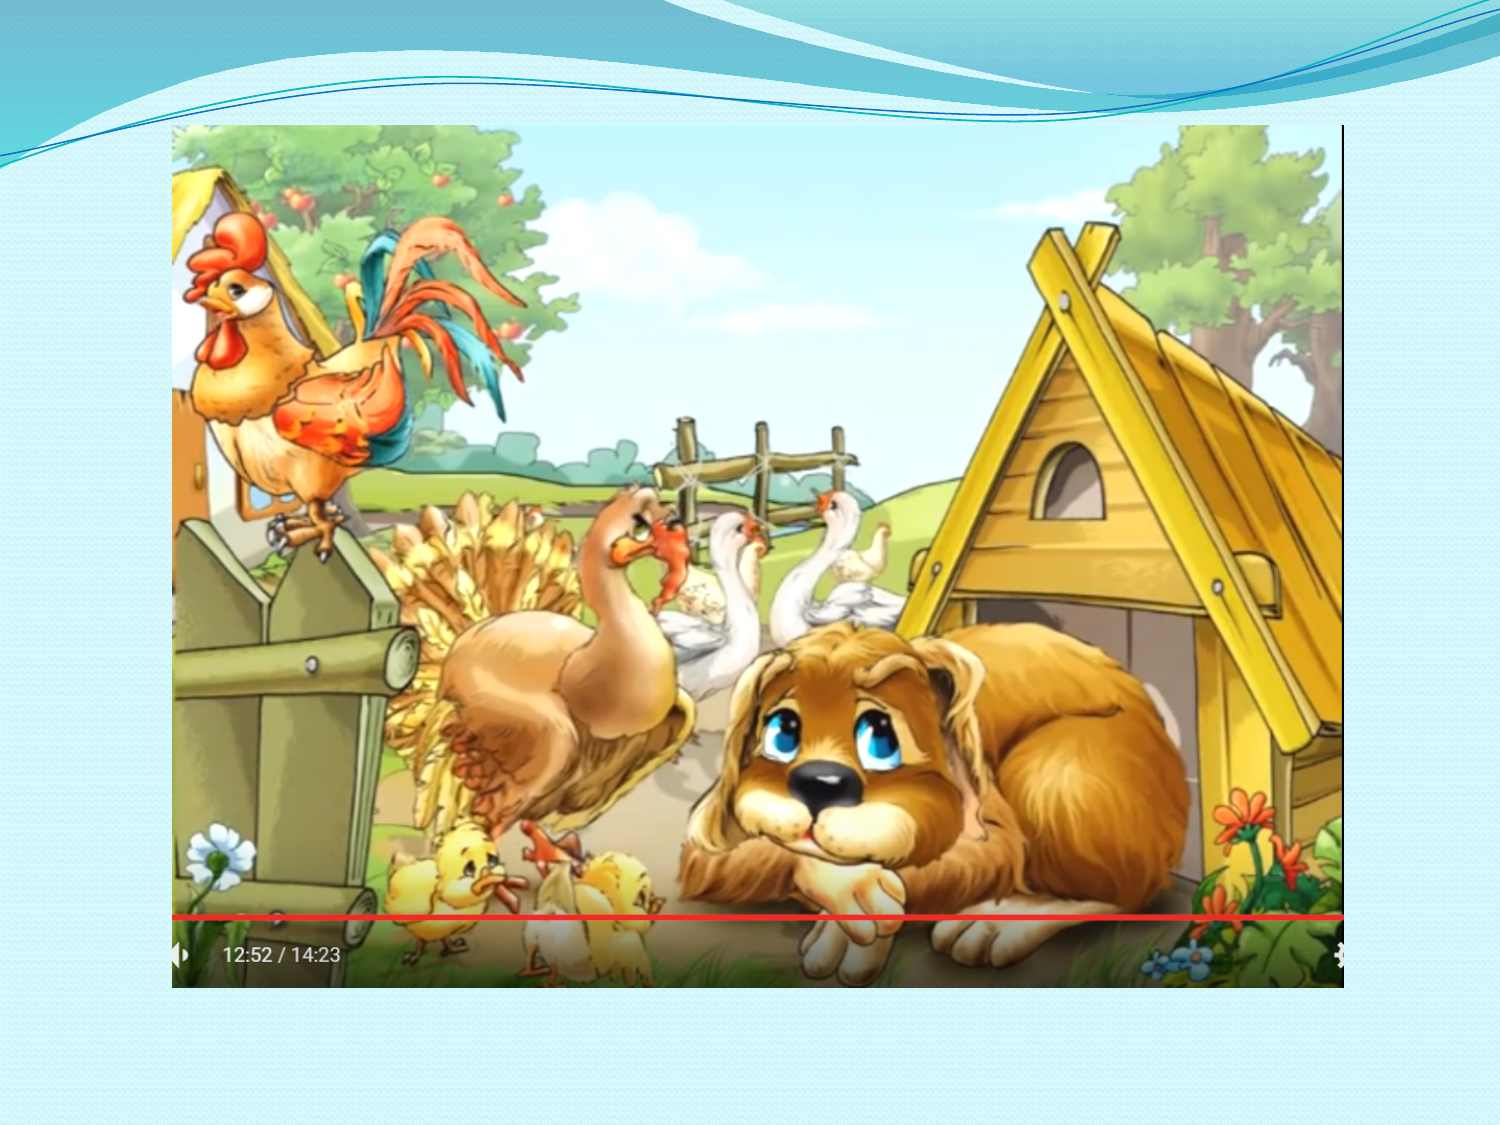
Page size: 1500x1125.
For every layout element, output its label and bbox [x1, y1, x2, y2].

picture [172, 125, 1344, 988]
